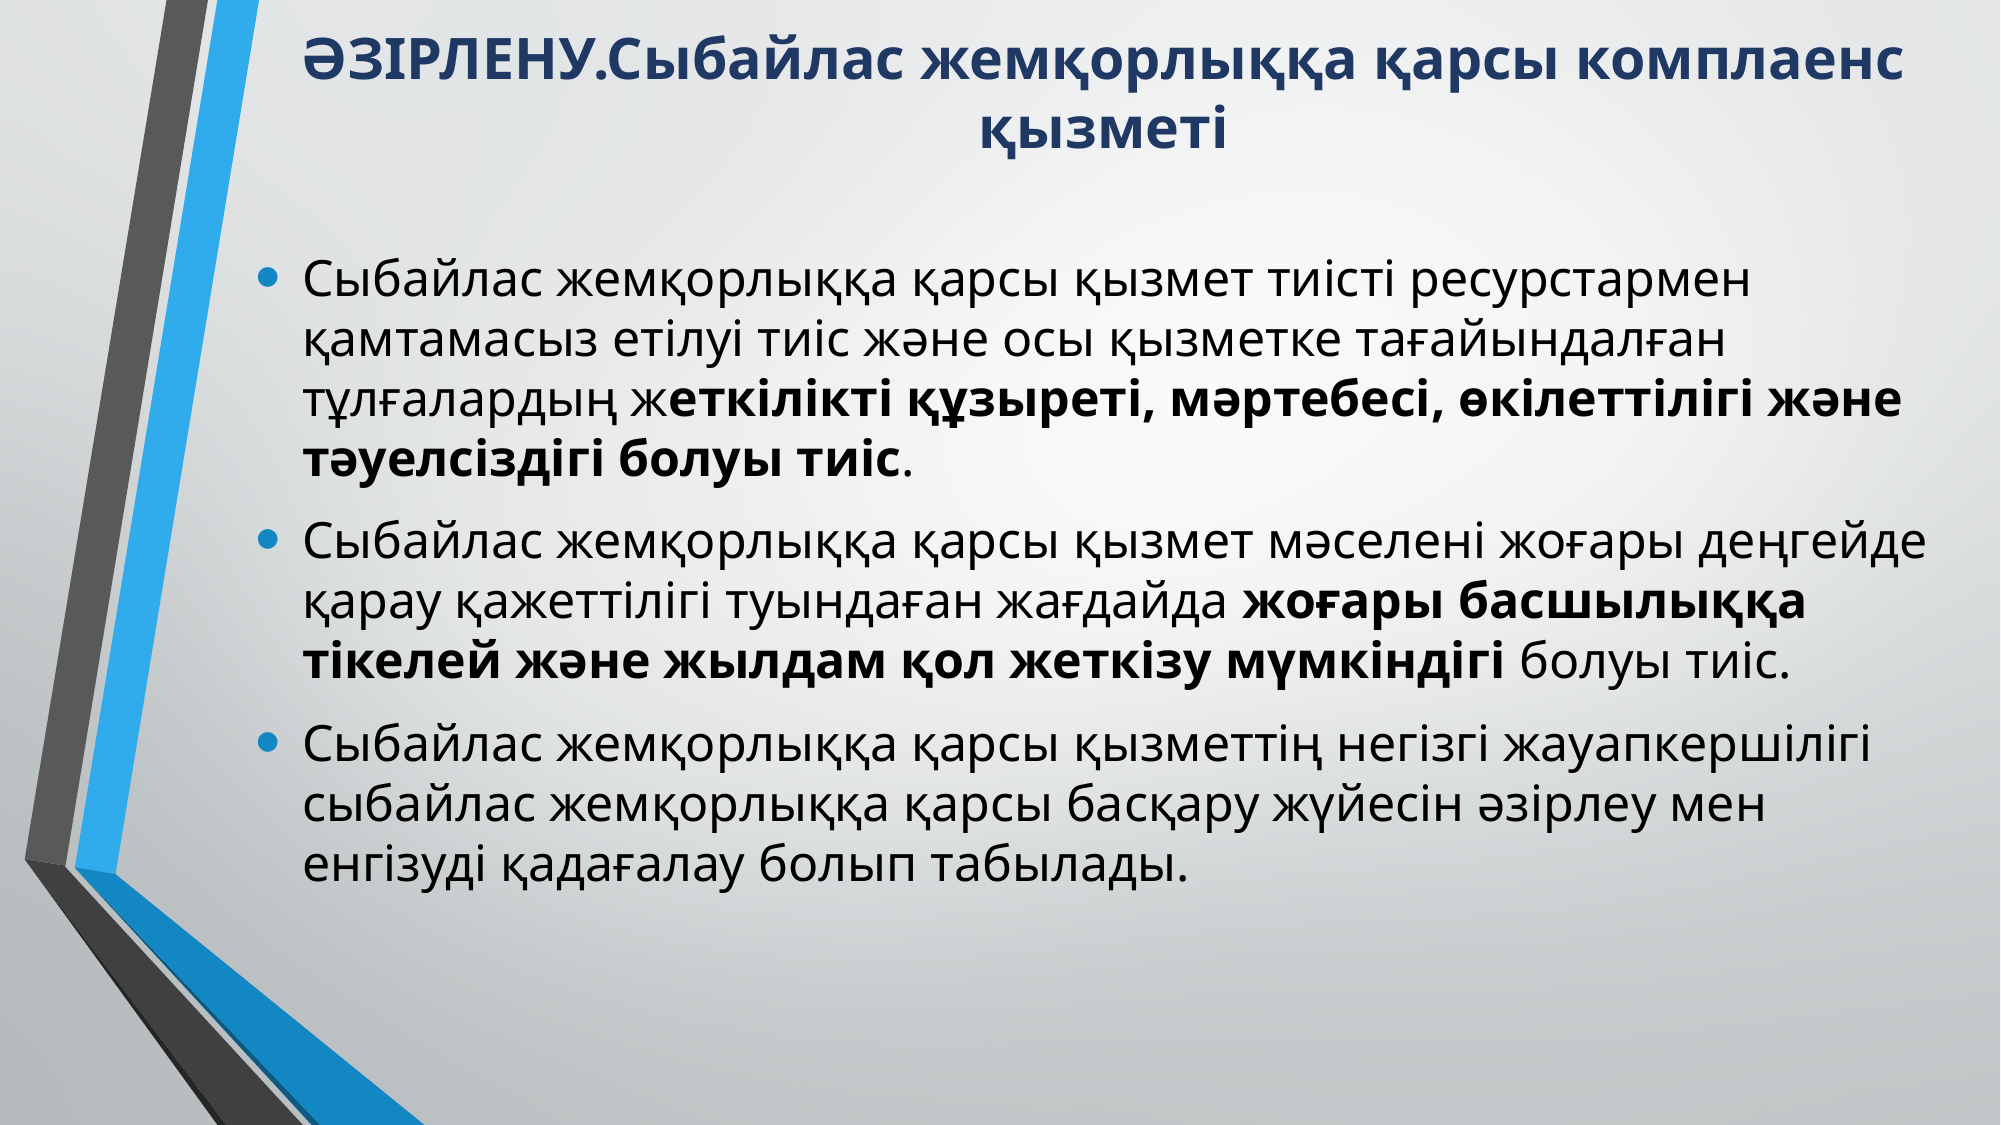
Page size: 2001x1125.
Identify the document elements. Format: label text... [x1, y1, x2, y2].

title ӘЗІРЛЕНУ.Сыбайлас жемқорлыққа қарсы комплаенс қызметі [207, 14, 2000, 169]
list Сыбайлас жемқорлыққа қарсы қызмет тиісті ресурстармен қамтамасыз етілуі тиіс және осы қызметке тағайындалған тұлғалардың жеткілікті құзыреті, мәртебесі, өкілеттілігі және тәуелсіздігі болуы тиіс. Сыбайлас жемқорлыққа қарсы қызмет мәселені жоғары деңгейде қарау қажеттілігі туындаған жағдайда жоғары басшылыққа тікелей және жылдам қол жеткізу мүмкіндігі болуы тиіс. Сыбайлас жемқорлыққа қарсы қызметтің негізгі жауапкершілігі сыбайлас жемқорлыққа қарсы басқару жүйесін әзірлеу мен енгізуді қадағалау болып табылады. [240, 191, 1969, 946]
